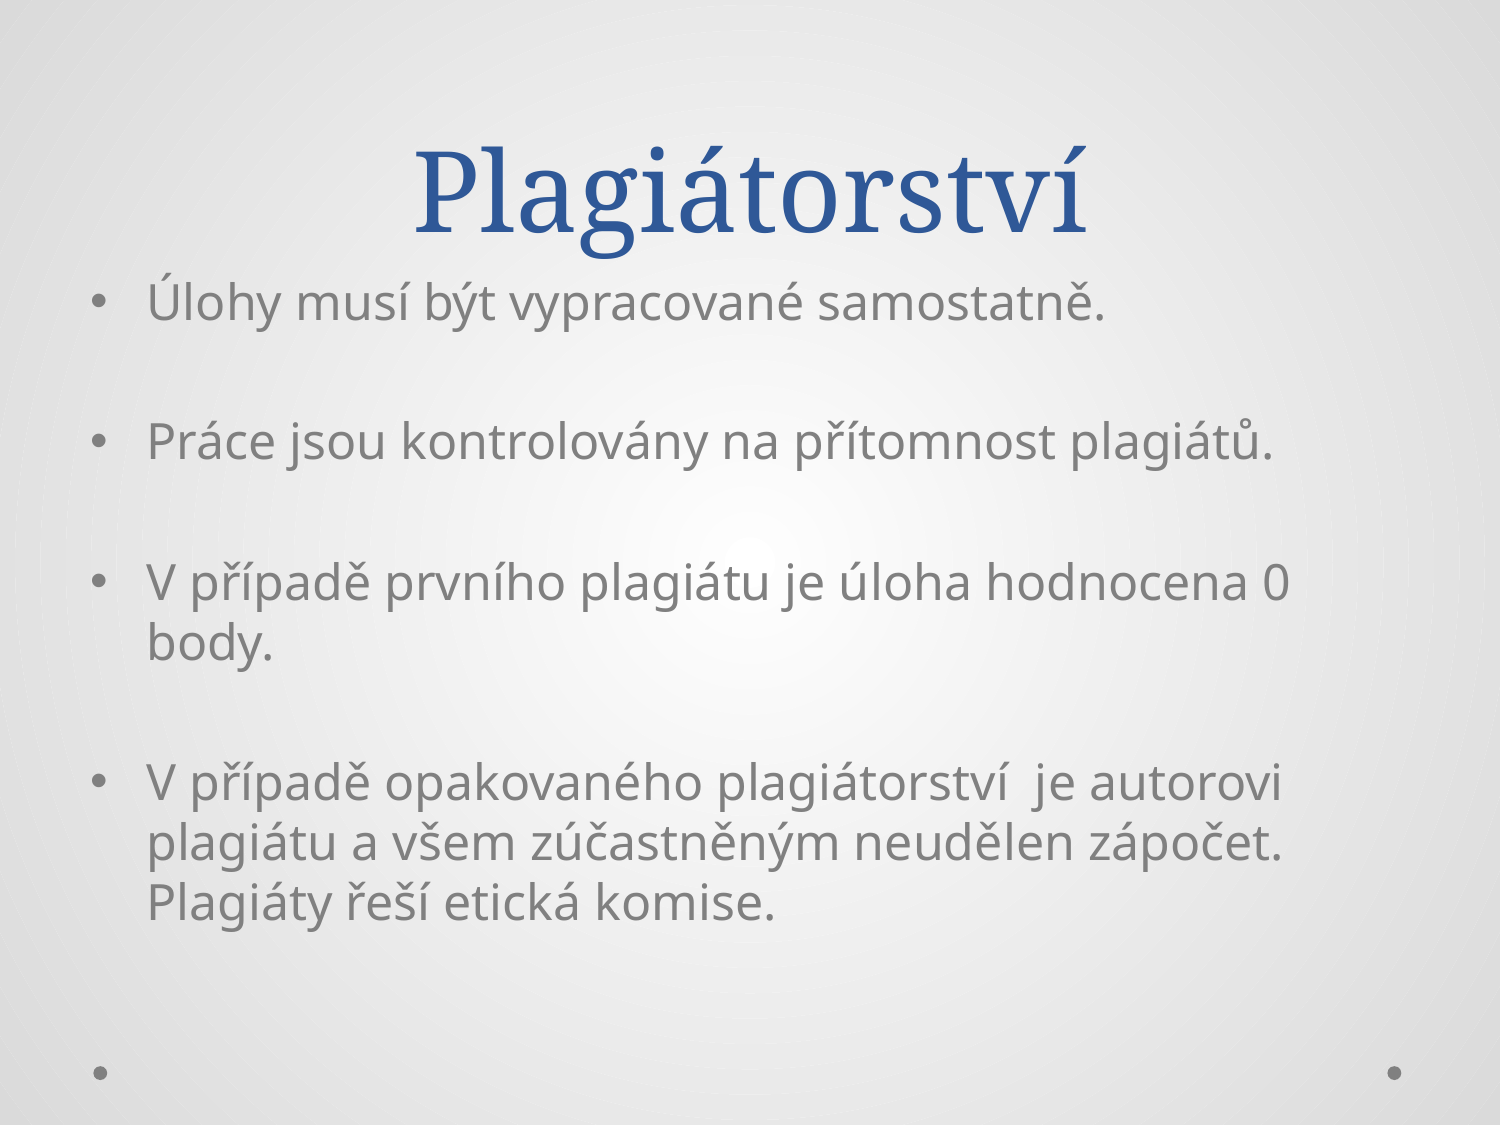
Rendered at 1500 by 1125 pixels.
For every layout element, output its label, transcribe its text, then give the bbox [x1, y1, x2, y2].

list Úlohy musí být vypracované samostatně. Práce jsou kontrolovány na přítomnost plagiátů. V případě prvního plagiátu je úloha hodnocena 0 body. V případě opakovaného plagiátorství je autorovi plagiátu a všem zúčastněným neudělen zápočet. Plagiáty řeší etická komise. [75, 262, 1425, 1005]
title Plagiátorství [75, 0, 1425, 262]
